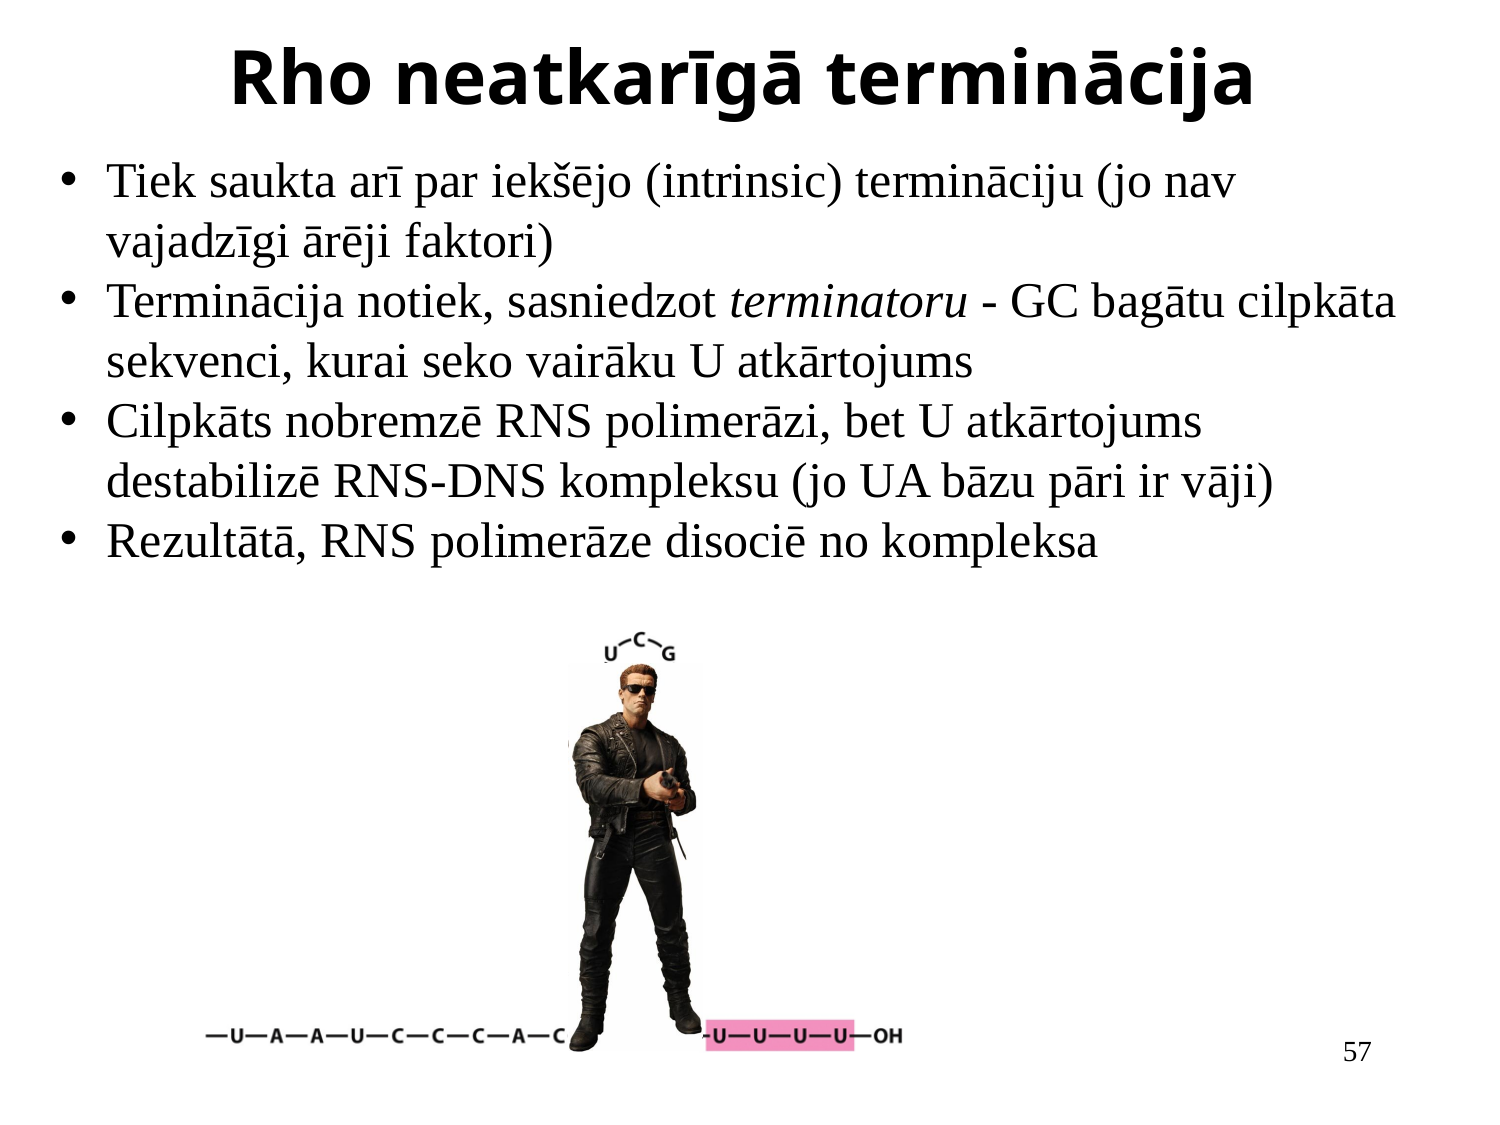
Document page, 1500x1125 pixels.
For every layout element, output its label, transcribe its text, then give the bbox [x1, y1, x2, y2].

text_box Tiek saukta arī par iekšējo (intrinsic) termināciju (jo nav vajadzīgi ārēji faktori) Terminācija notiek, sasniedzot terminatoru - GC bagātu cilpkāta sekvenci, kurai seko vairāku U atkārtojums Cilpkāts nobremzē RNS polimerāzi, bet U atkārtojums destabilizē RNS-DNS kompleksu (jo UA bāzu pāri ir vāji) Rezultātā, RNS polimerāze disociē no kompleksa [45, 140, 1442, 576]
title Rho neatkarīgā terminācija [105, 0, 1381, 140]
picture [199, 629, 970, 1053]
slide_number 57 [1074, 1025, 1388, 1100]
